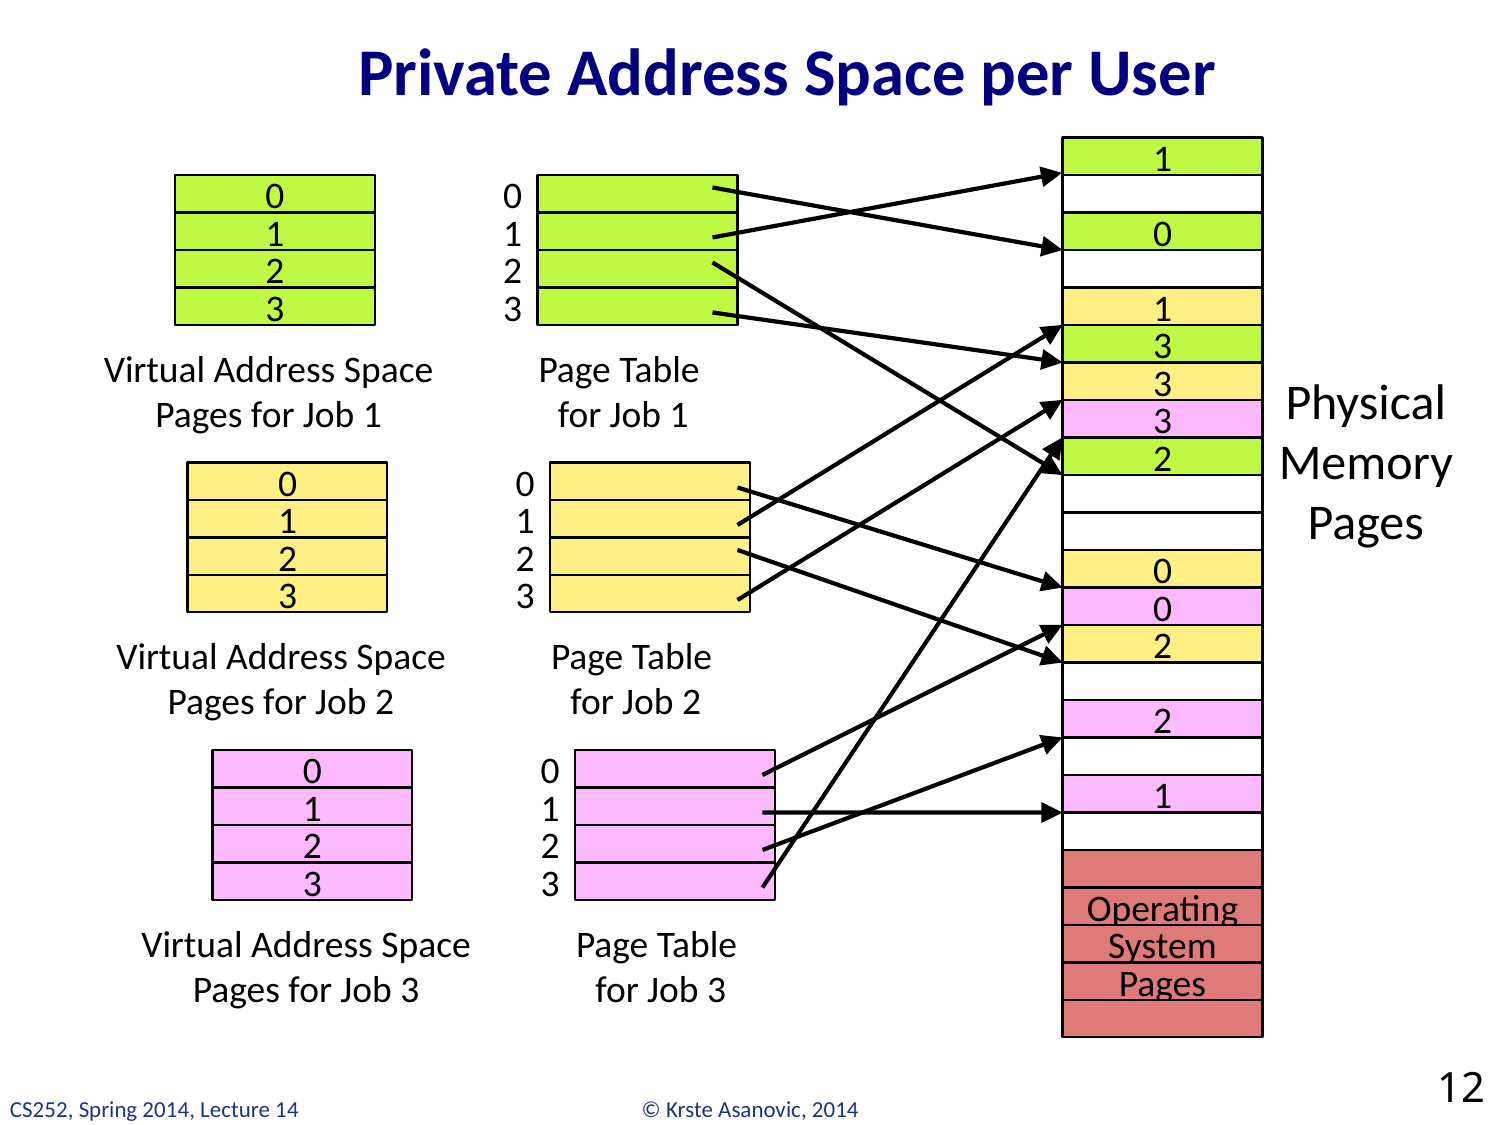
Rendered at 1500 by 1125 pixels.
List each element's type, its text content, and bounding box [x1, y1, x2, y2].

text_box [574, 749, 776, 901]
text_box 0 [1062, 587, 1263, 624]
text_box Virtual Address Space Pages for Job 3 [124, 912, 488, 1017]
text_box [1014, 349, 1062, 370]
text_box 0 [1062, 212, 1263, 249]
text_box 3 [1062, 324, 1263, 362]
text_box Page Table for Job 1 [523, 337, 724, 442]
text_box Operating [1062, 887, 1263, 924]
text_box [1019, 645, 1063, 666]
text_box [1062, 174, 1263, 212]
text_box Page Table for Job 2 [536, 624, 736, 730]
text_box [1062, 474, 1263, 512]
text_box [1062, 999, 1263, 1038]
text_box [1062, 249, 1263, 287]
text_box [1062, 663, 1263, 699]
text_box 3 [1062, 399, 1263, 437]
text_box Page Table for Job 3 [561, 912, 761, 1017]
text_box Pages [1062, 962, 1263, 999]
text_box [779, 624, 1063, 767]
text_box 2 [1062, 624, 1263, 663]
slide_number 12 [1362, 1085, 1500, 1125]
text_box [980, 562, 1063, 592]
title Private Address Space per User [199, 12, 1376, 126]
text_box [860, 399, 1063, 525]
text_box [1062, 812, 1263, 849]
text_box [851, 212, 1062, 257]
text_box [524, 749, 573, 901]
text_box [1062, 849, 1263, 887]
text_box 3 [1062, 362, 1263, 399]
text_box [549, 462, 751, 613]
text_box 0 [1062, 549, 1263, 587]
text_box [499, 462, 547, 613]
text_box [754, 324, 1063, 515]
text_box System [1062, 924, 1263, 962]
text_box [537, 174, 738, 326]
text_box [863, 735, 1063, 812]
text_box [875, 437, 1063, 718]
text_box [1039, 456, 1062, 475]
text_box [187, 462, 388, 613]
text_box [741, 166, 1062, 233]
text_box 2 [1062, 437, 1263, 474]
text_box 1 [1062, 287, 1263, 324]
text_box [212, 749, 413, 901]
text_box Virtual Address Space Pages for Job 2 [99, 624, 463, 730]
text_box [174, 174, 376, 326]
text_box 1 [1062, 137, 1263, 174]
text_box [1062, 738, 1263, 774]
text_box Virtual Address Space Pages for Job 1 [87, 337, 450, 442]
text_box 2 [1062, 699, 1263, 738]
text_box Physical Memory Pages [1263, 362, 1500, 557]
text_box [1062, 512, 1263, 549]
text_box [779, 802, 1063, 823]
text_box 1 [1062, 774, 1263, 812]
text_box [487, 174, 536, 326]
